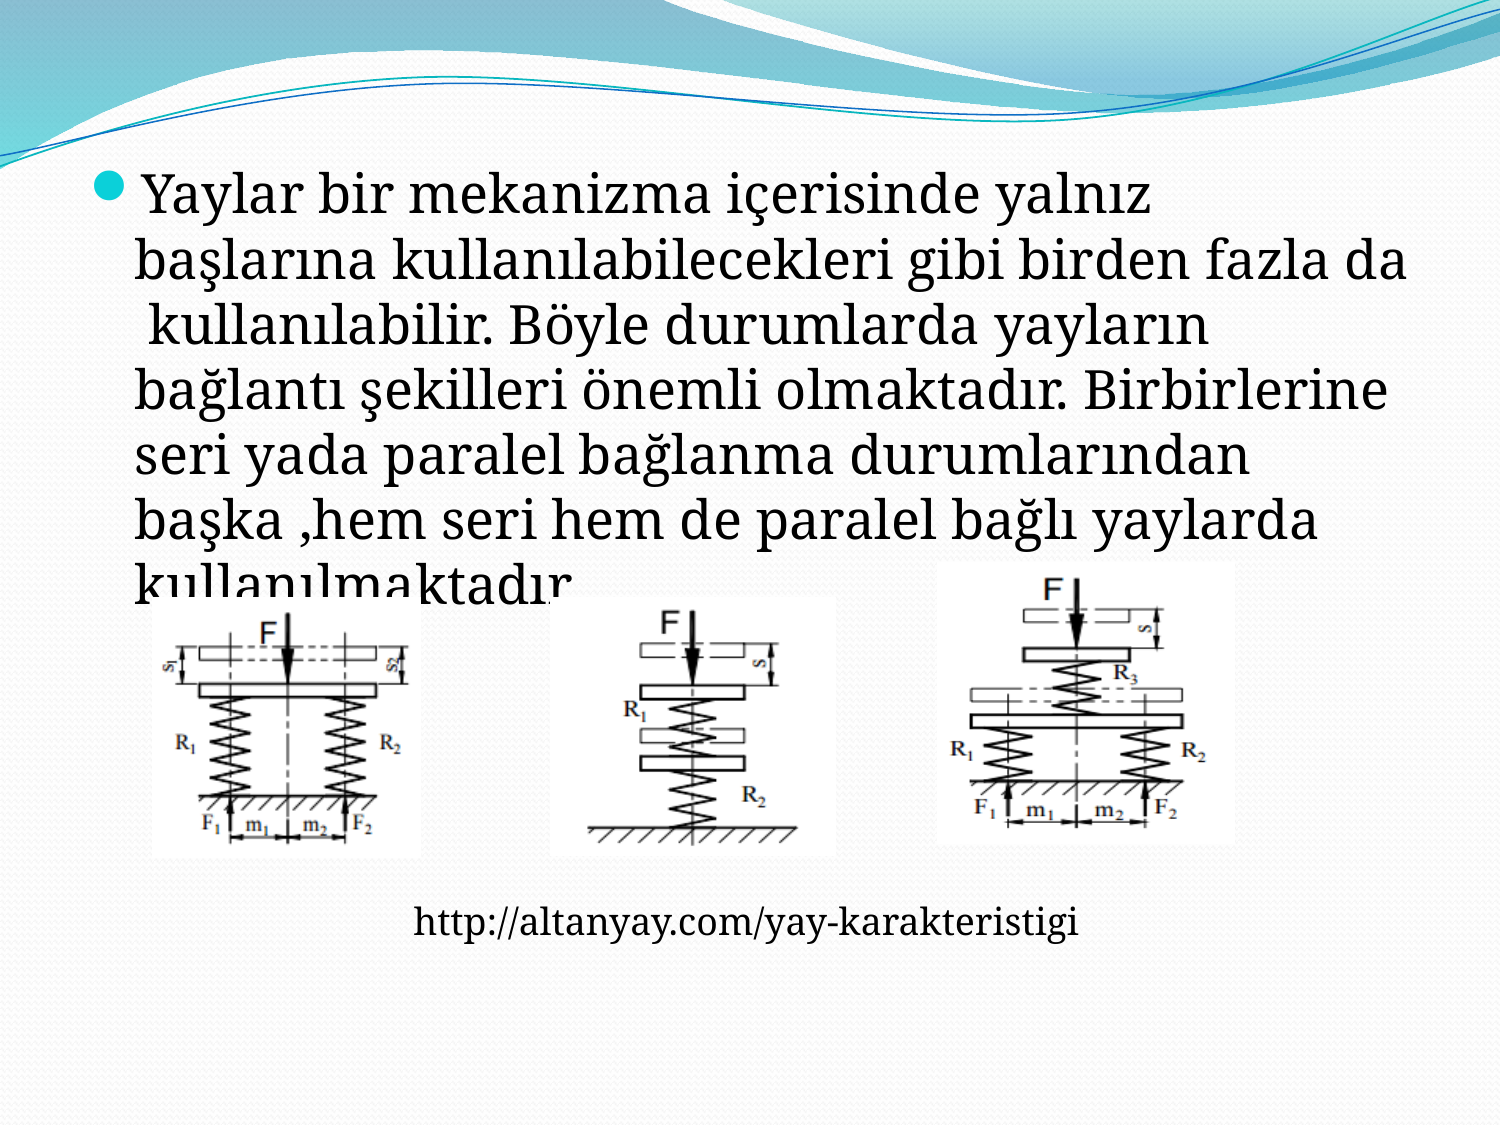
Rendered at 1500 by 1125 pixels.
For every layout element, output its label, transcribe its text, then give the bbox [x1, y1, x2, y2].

list Yaylar bir mekanizma içerisinde yalnız başlarına kullanılabilecekleri gibi birden fazla da kullanılabilir. Böyle durumlarda yayların bağlantı şekilleri önemli olmaktadır. Birbirlerine seri yada paralel bağlanma durumlarından başka ,hem seri hem de paralel bağlı yaylarda kullanılmaktadır. [75, 152, 1425, 1038]
text_box http://altanyay.com/yay-karakteristigi [398, 890, 1095, 951]
picture [152, 597, 422, 858]
picture [550, 597, 836, 856]
picture [937, 562, 1235, 844]
